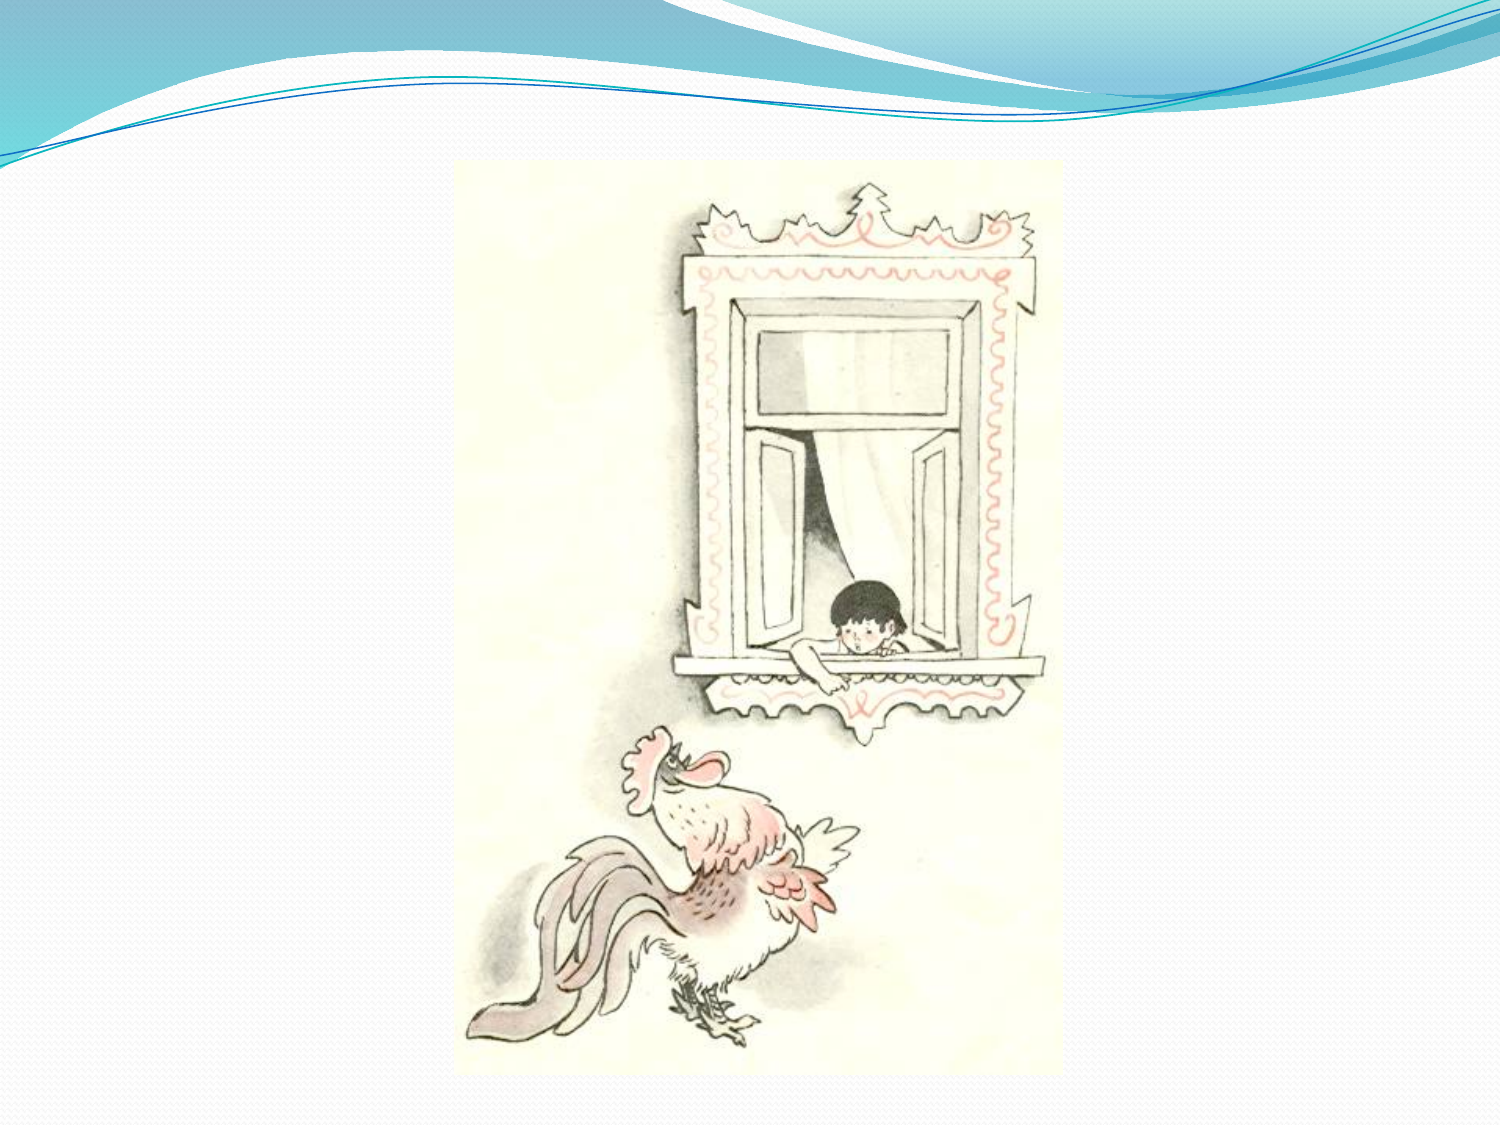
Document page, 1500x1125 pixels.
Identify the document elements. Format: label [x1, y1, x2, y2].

picture [454, 160, 1063, 1076]
